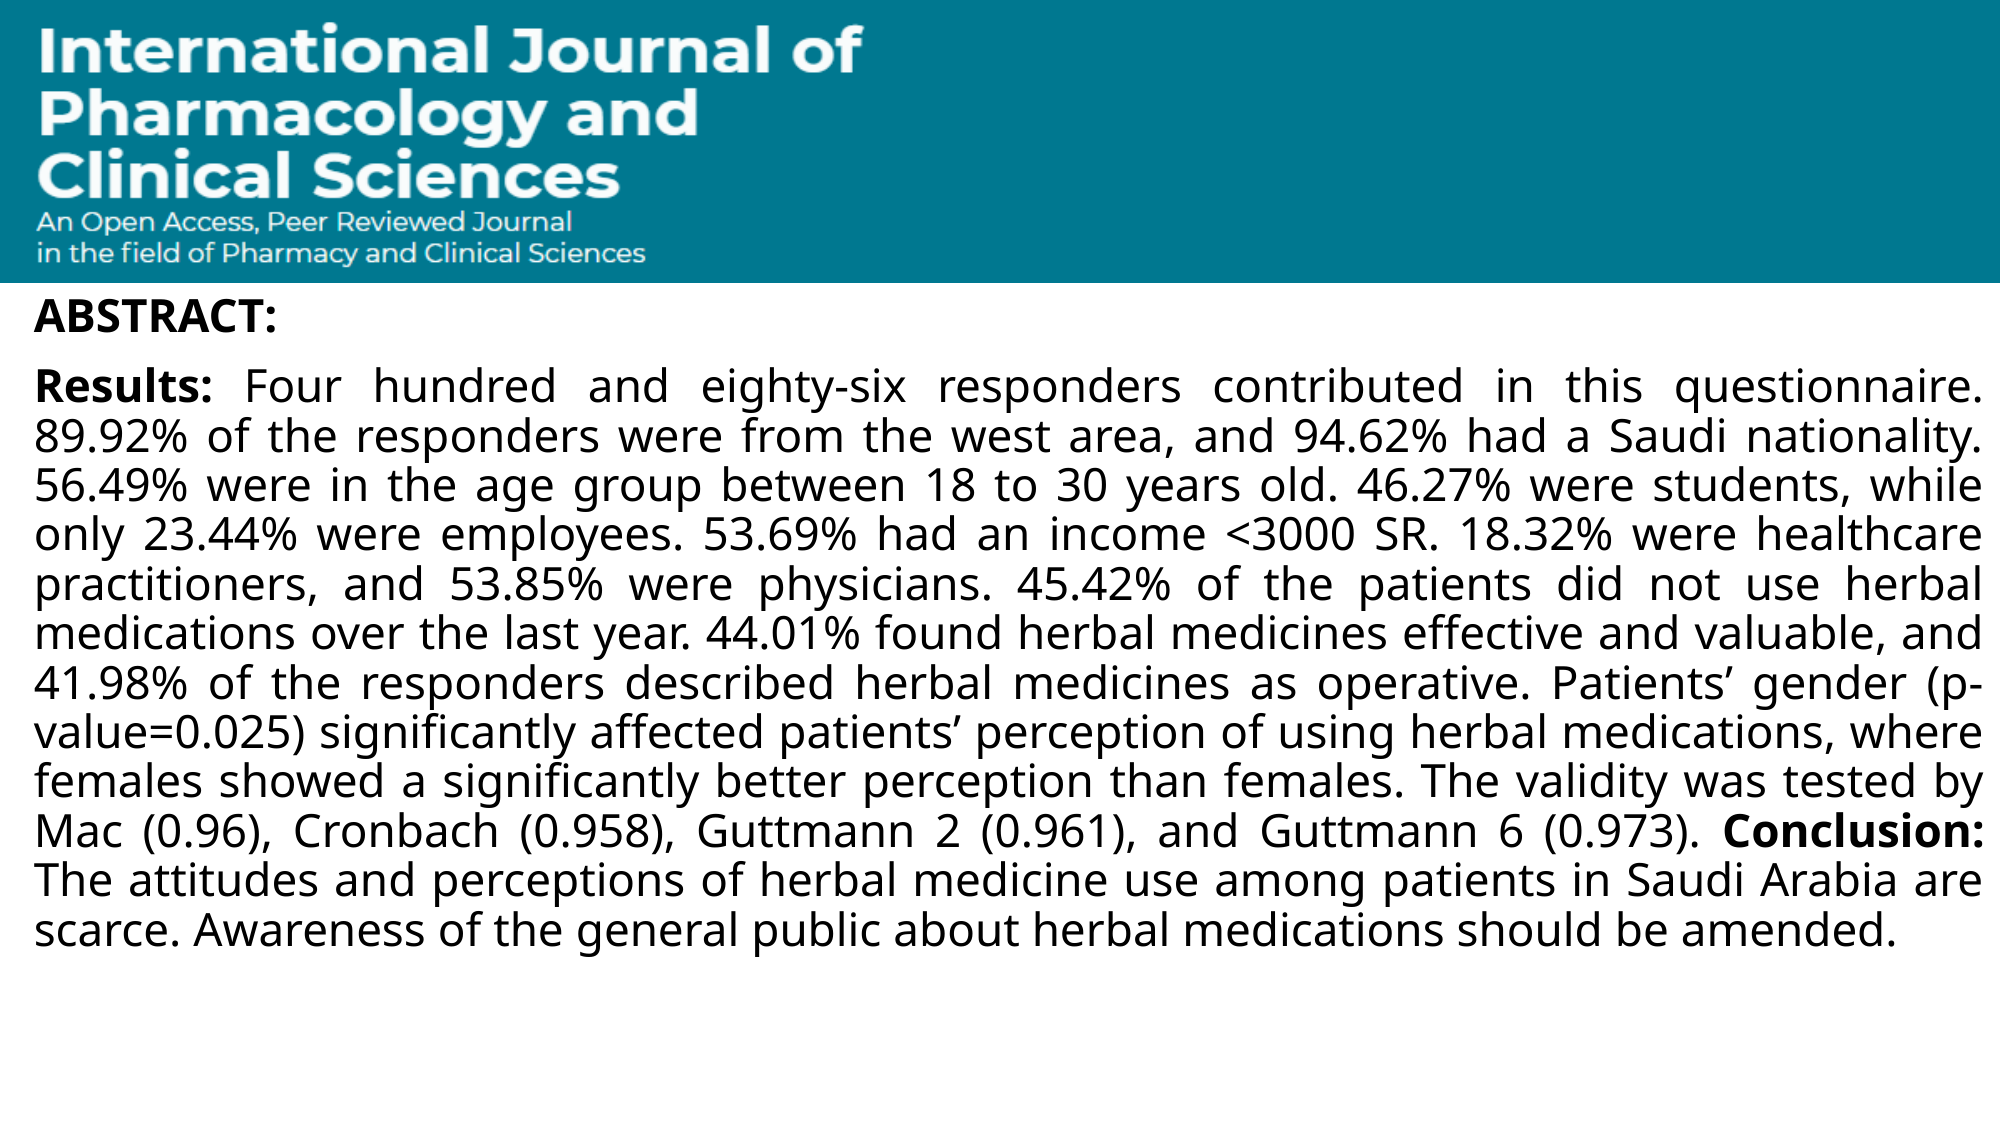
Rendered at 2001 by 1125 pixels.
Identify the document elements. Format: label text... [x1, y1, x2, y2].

subtitle ABSTRACT: Results: Four hundred and eighty-six responders contributed in this questionnaire. 89.92% of the responders were from the west area, and 94.62% had a Saudi nationality. 56.49% were in the age group between 18 to 30 years old. 46.27% were students, while only 23.44% were employees. 53.69% had an income <3000 SR. 18.32% were healthcare practitioners, and 53.85% were physicians. 45.42% of the patients did not use herbal medications over the last year. 44.01% found herbal medicines effective and valuable, and 41.98% of the responders described herbal medicines as operative. Patients’ gender (p-value=0.025) significantly affected patients’ perception of using herbal medications, where females showed a significantly better perception than females. The validity was tested by Mac (0.96), Cronbach (0.958), Guttmann 2 (0.961), and Guttmann 6 (0.973). Conclusion: The attitudes and perceptions of herbal medicine use among patients in Saudi Arabia are scarce. Awareness of the general public about herbal medications should be amended. [18, 285, 2000, 1125]
picture [0, 0, 2000, 283]
